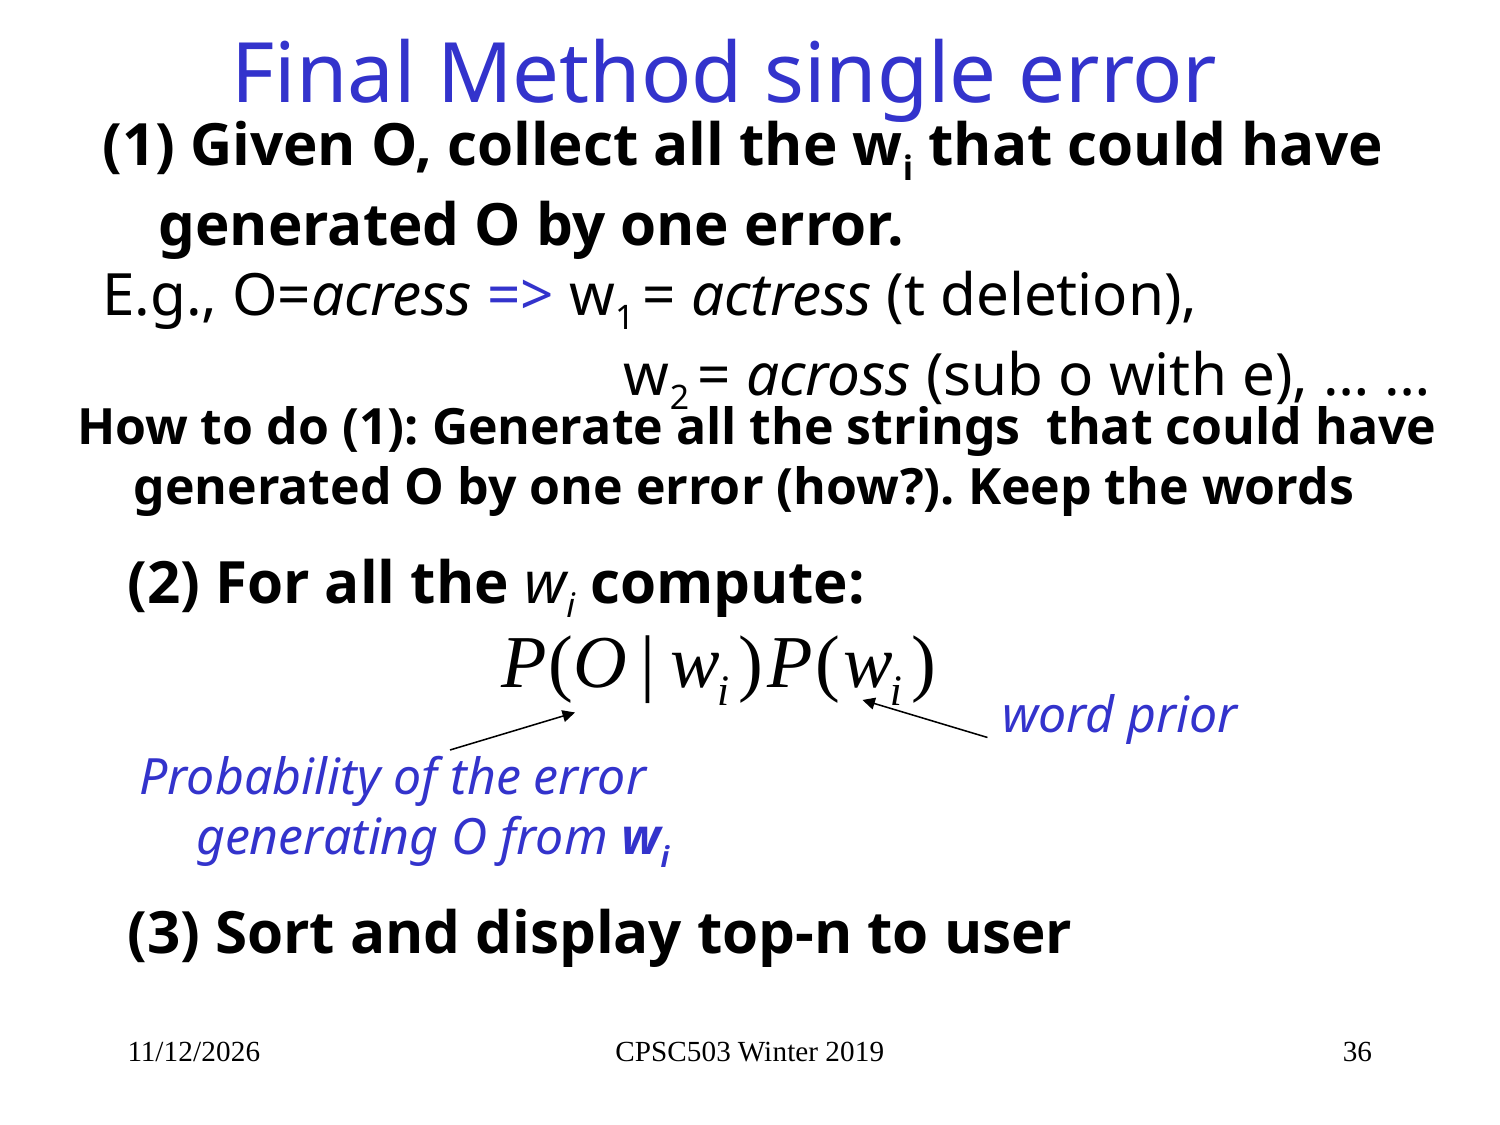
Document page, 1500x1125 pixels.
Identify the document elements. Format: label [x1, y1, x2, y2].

title [112, 0, 1338, 99]
slide_number [1074, 1024, 1388, 1101]
text_box [112, 537, 1276, 863]
text_box [112, 887, 1388, 1000]
footer [512, 1024, 988, 1101]
text_box [62, 387, 1500, 525]
slide_number [112, 1024, 426, 1101]
list [87, 99, 1463, 387]
